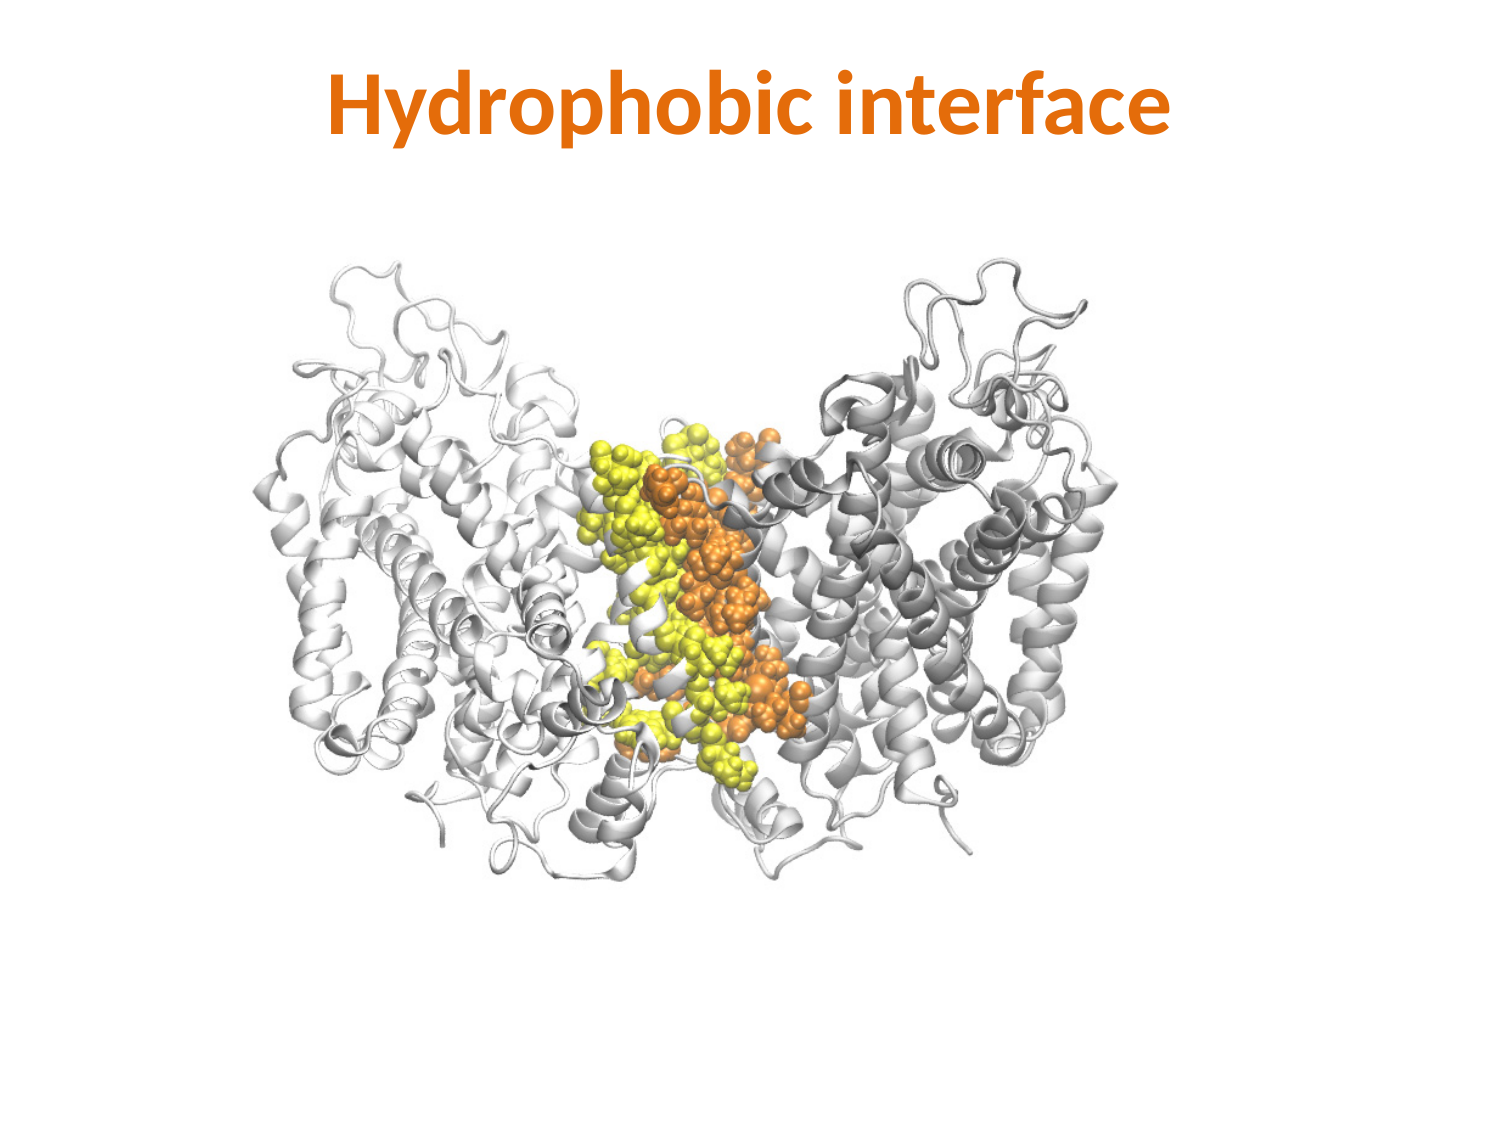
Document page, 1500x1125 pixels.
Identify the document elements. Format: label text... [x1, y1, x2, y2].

title Hydrophobic interface [75, 20, 1425, 175]
picture [249, 237, 1121, 894]
